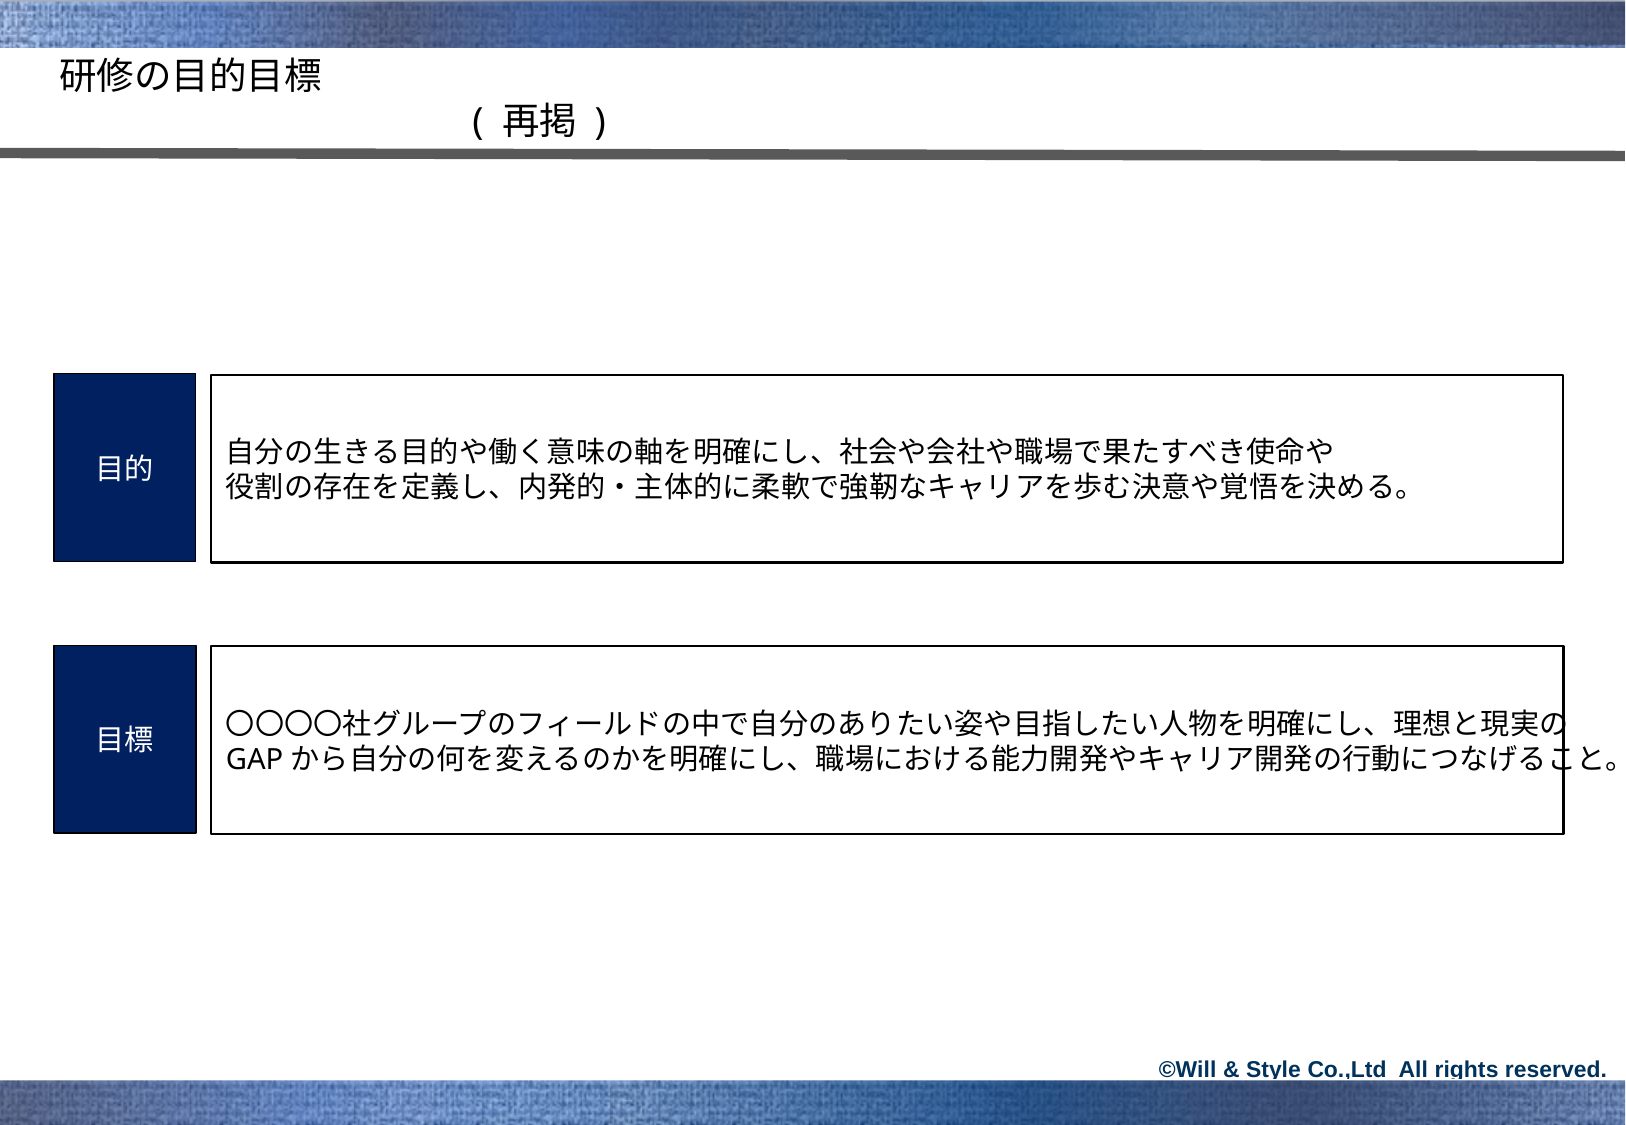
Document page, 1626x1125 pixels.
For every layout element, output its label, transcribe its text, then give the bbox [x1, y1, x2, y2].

picture [0, 0, 1626, 48]
text_box 〇〇〇〇社グループのフィールドの中で自分のありたい姿や目指したい人物を明確にし、理想と現実の GAPから自分の何を変えるのかを明確にし、職場における能力開発やキャリア開発の行動につなげること。 [211, 646, 1564, 835]
text_box 自分の生きる目的や働く意味の軸を明確にし、社会や会社や職場で果たすべき使命や 役割の存在を定義し、内発的・主体的に柔軟で強靭なキャリアを歩む決意や覚悟を決める。 [210, 374, 1564, 563]
picture [0, 1079, 1626, 1125]
text_box 目的 [53, 373, 196, 562]
text_box 研修の目的目標 ( 再掲 ) [0, 33, 1625, 161]
text_box 目標 [54, 645, 196, 833]
